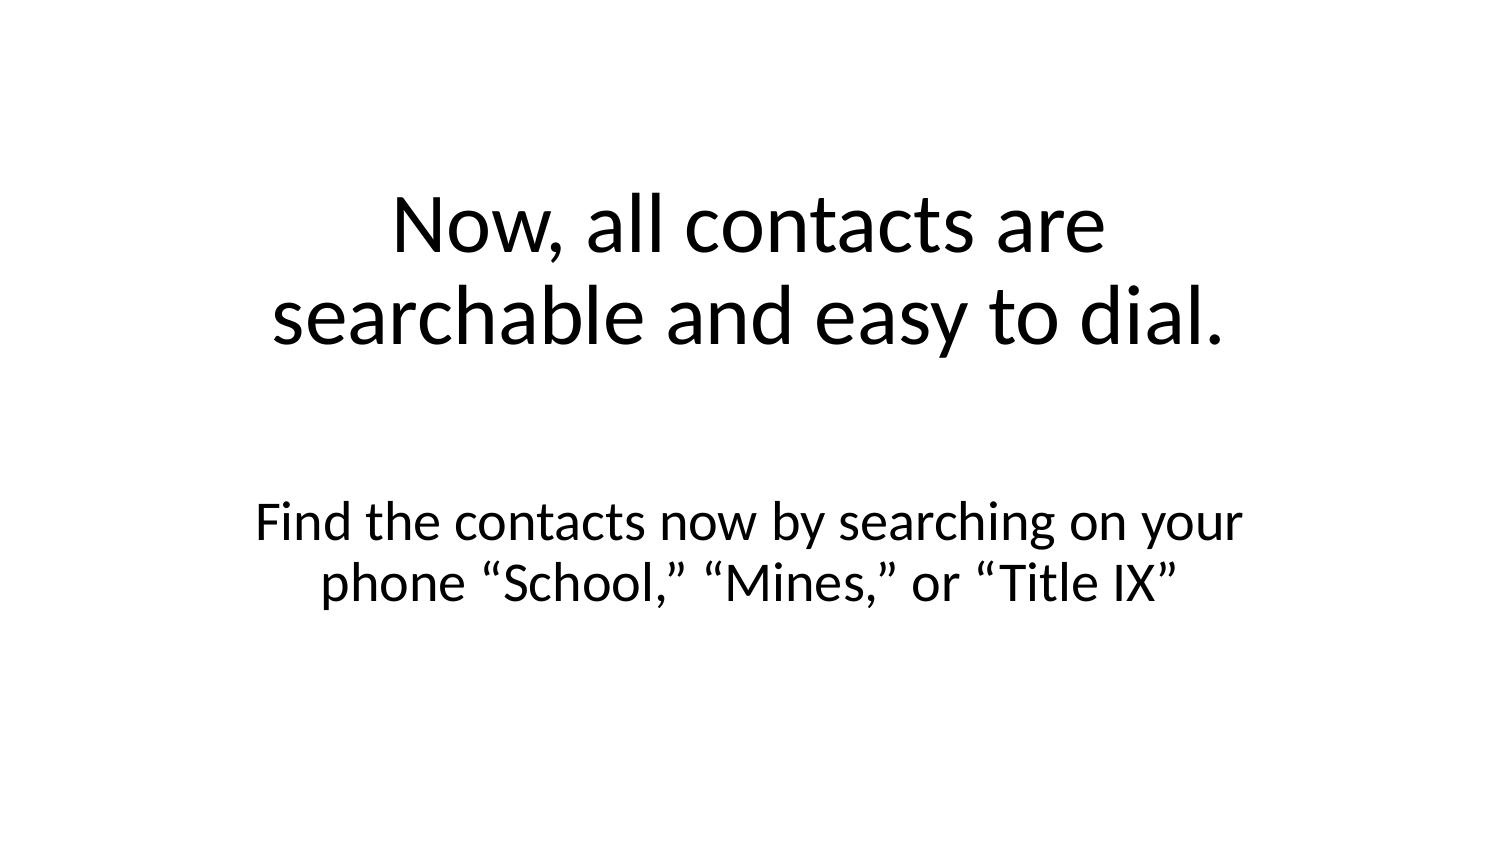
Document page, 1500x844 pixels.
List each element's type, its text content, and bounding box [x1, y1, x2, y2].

title Now, all contacts are searchable and easy to dial. [220, 158, 1280, 369]
text_box Find the contacts now by searching on your phone “School,” “Mines,” or “Title IX” [168, 421, 1332, 619]
